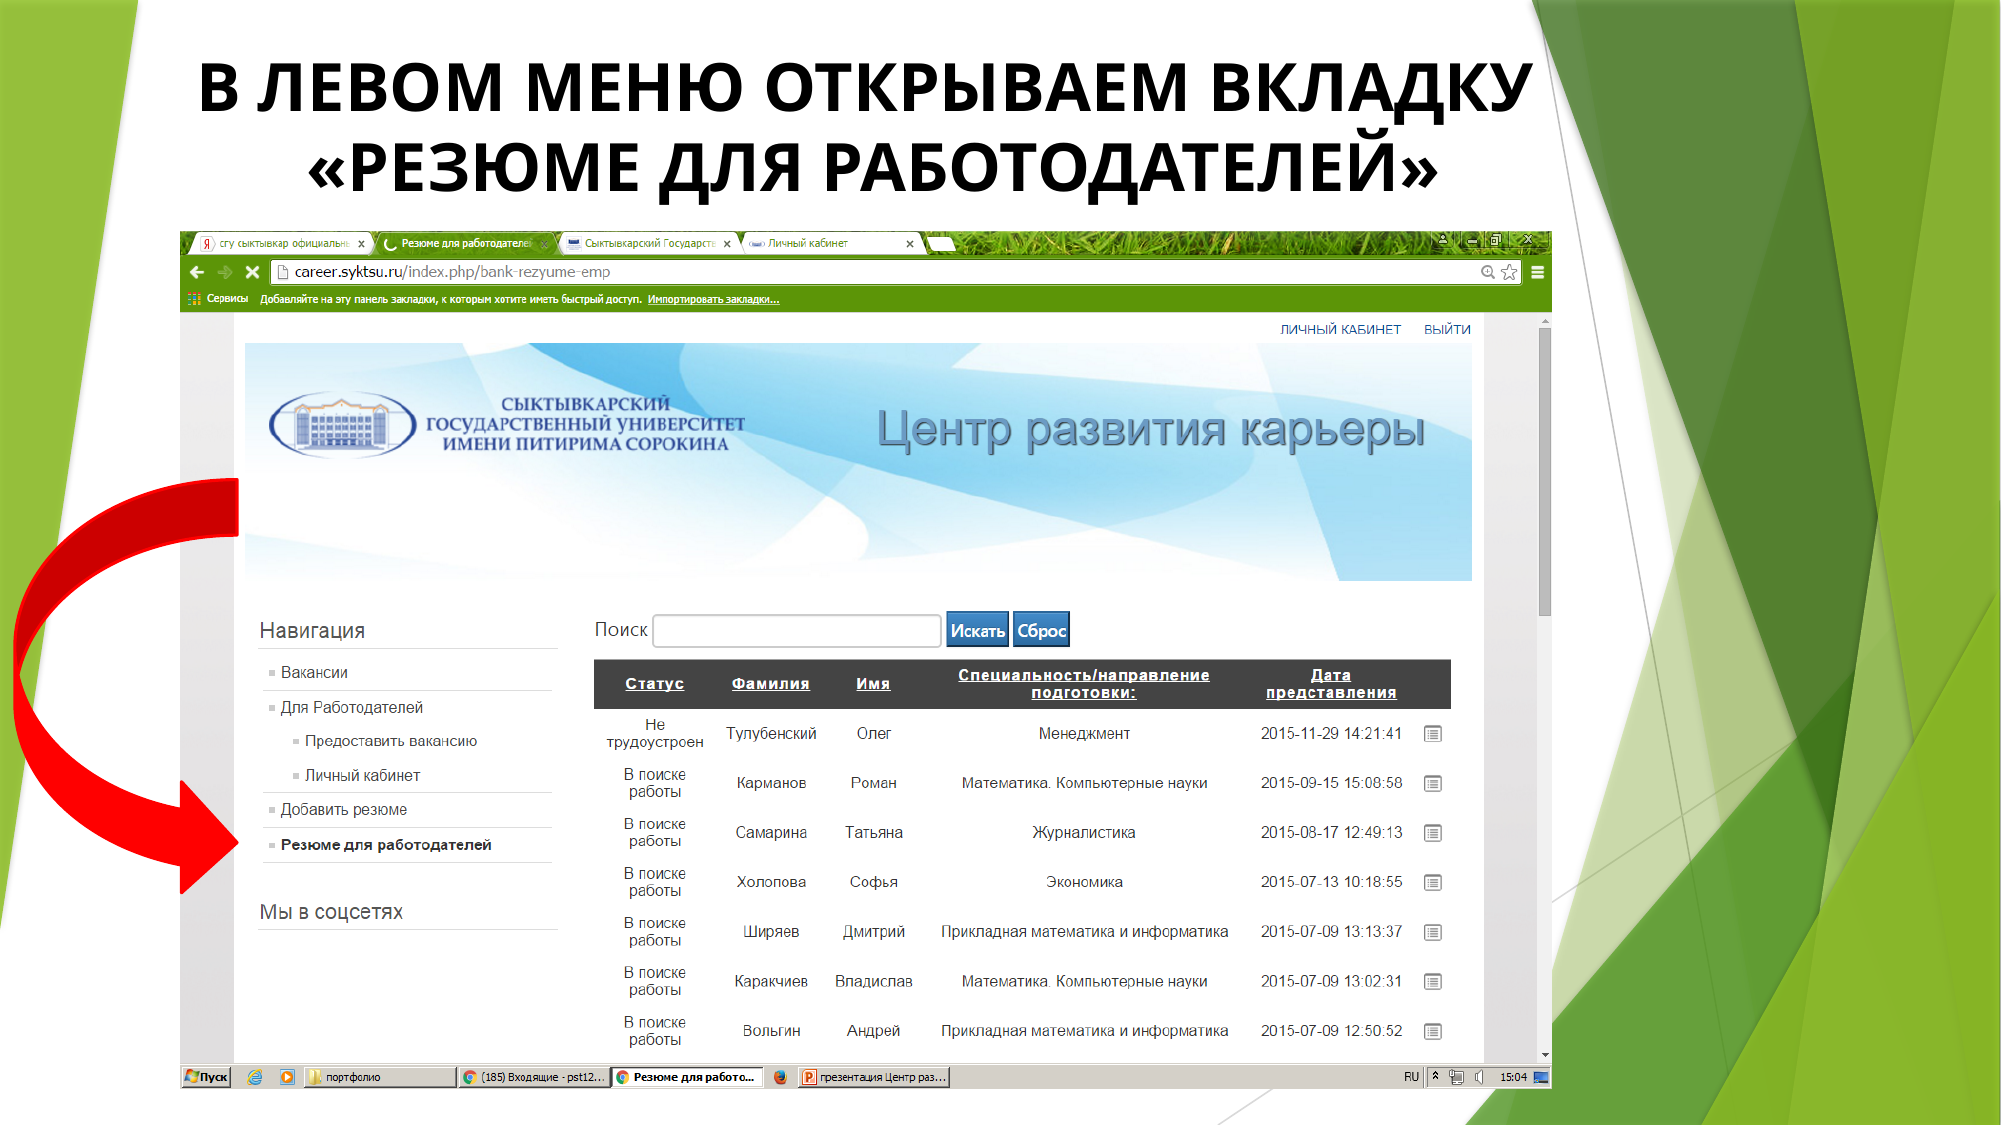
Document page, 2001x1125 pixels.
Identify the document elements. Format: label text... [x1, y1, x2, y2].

text_box [13, 484, 175, 866]
text_box В ЛЕВОМ МЕНЮ ОТКРЫВАЕМ ВКЛАДКУ «РЕЗЮМЕ ДЛЯ РАБОТОДАТЕЛЕЙ» [14, 37, 1734, 213]
picture [180, 231, 1553, 1090]
